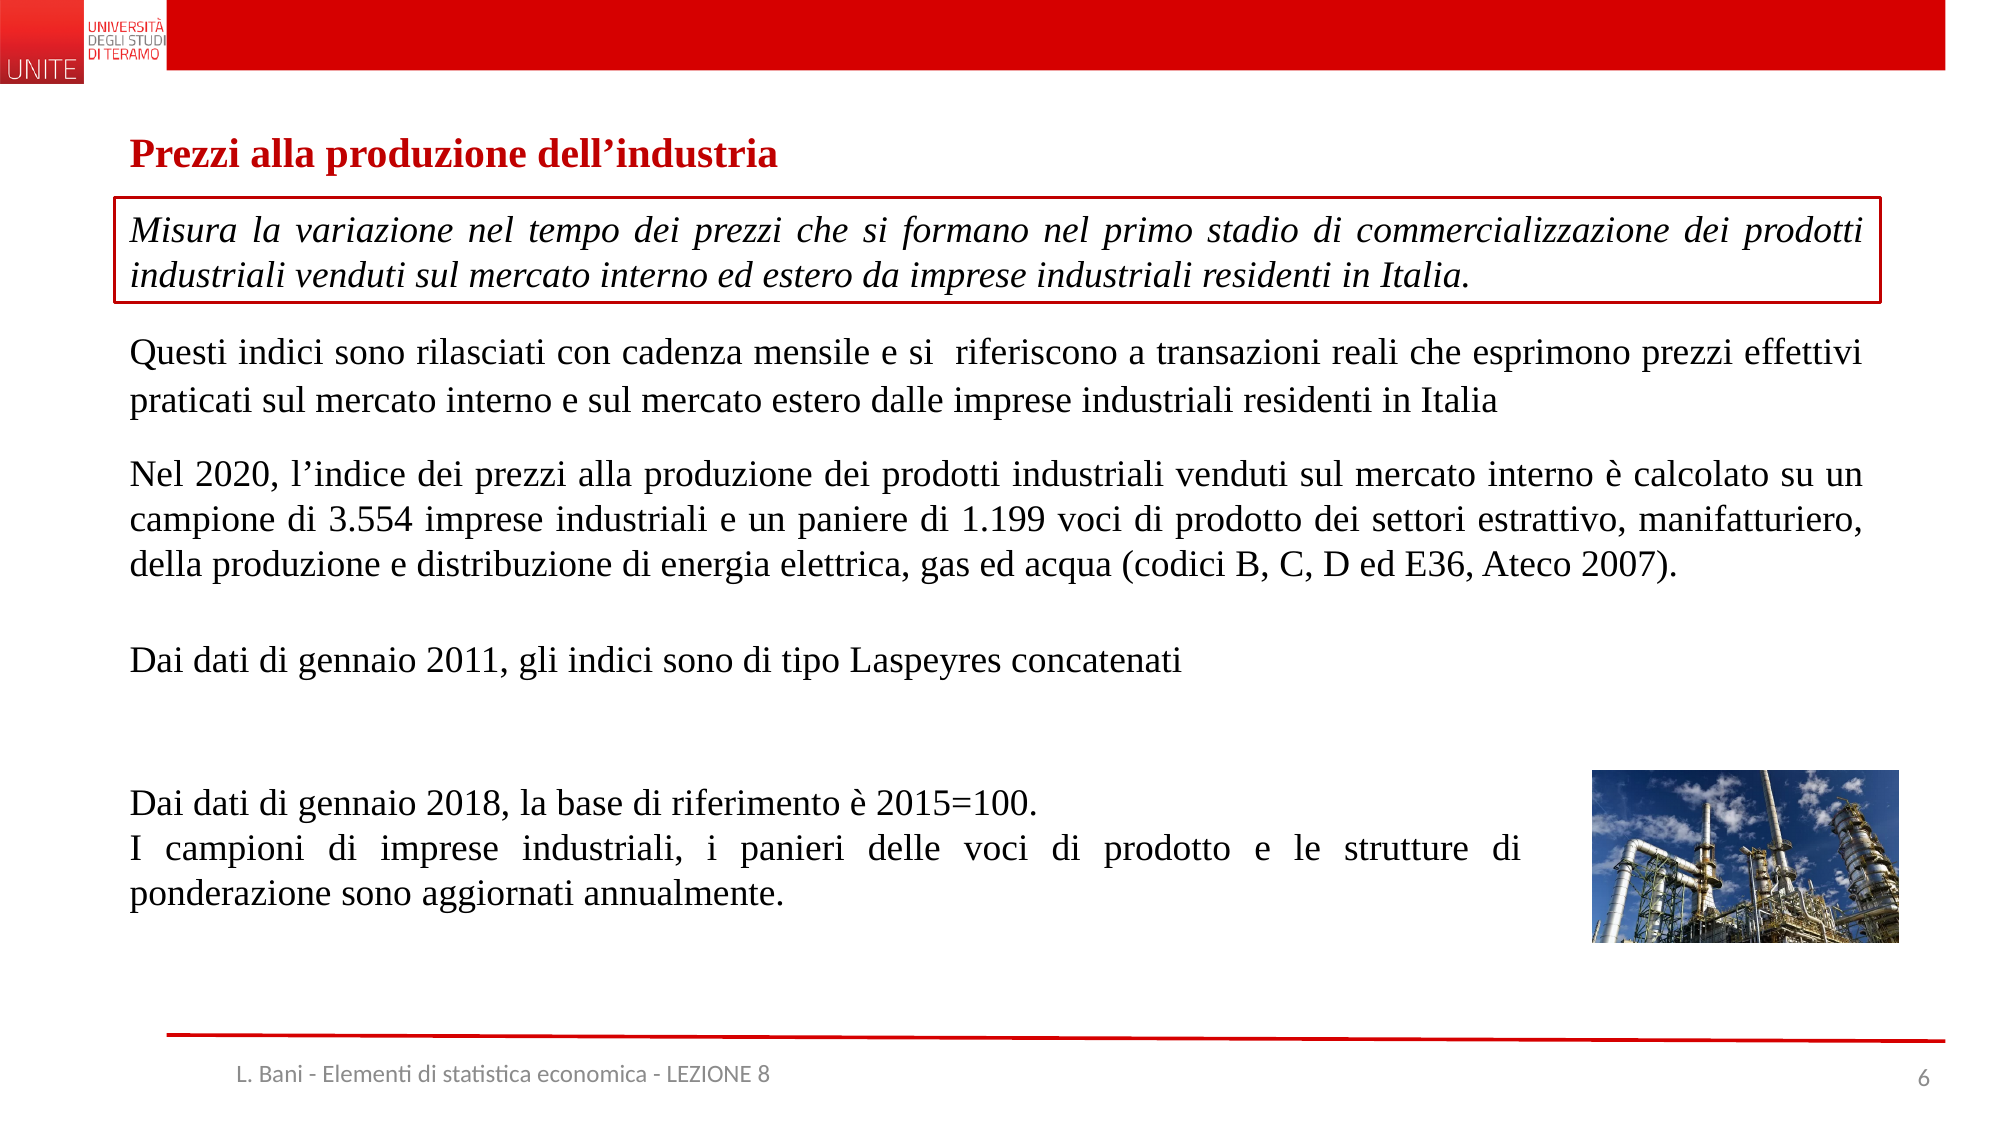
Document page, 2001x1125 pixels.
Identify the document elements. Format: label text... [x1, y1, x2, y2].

text_box Questi indici sono rilasciati con cadenza mensile e si riferiscono a transazioni reali che esprimono prezzi effettivi praticati sul mercato interno e sul mercato estero dalle imprese industriali residenti in Italia [114, 316, 1881, 428]
text_box Misura la variazione nel tempo dei prezzi che si formano nel primo stadio di commercializzazione dei prodotti industriali venduti sul mercato interno ed estero da imprese industriali residenti in Italia. [114, 197, 1881, 303]
footer L. Bani - Elementi di statistica economica - LEZIONE 8 [166, 1042, 842, 1103]
text_box Nel 2020, l’indice dei prezzi alla produzione dei prodotti industriali venduti sul mercato interno è calcolato su un campione di 3.554 imprese industriali e un paniere di 1.199 voci di prodotto dei settori estrattivo, manifatturiero, della produzione e distribuzione di energia elettrica, gas ed acqua (codici B, C, D ed E36, Ateco 2007). [114, 441, 1881, 592]
text_box Prezzi alla produzione dell’industria [114, 118, 1115, 184]
text_box Dai dati di gennaio 2018, la base di riferimento è 2015=100. I campioni di imprese industriali, i panieri delle voci di prodotto e le strutture di ponderazione sono aggiornati annualmente. [114, 770, 1539, 921]
slide_number 6 [1495, 1046, 1946, 1106]
picture [0, 0, 167, 84]
text_box Dai dati di gennaio 2011, gli indici sono di tipo Laspeyres concatenati [114, 627, 1539, 688]
picture [1592, 770, 1899, 943]
